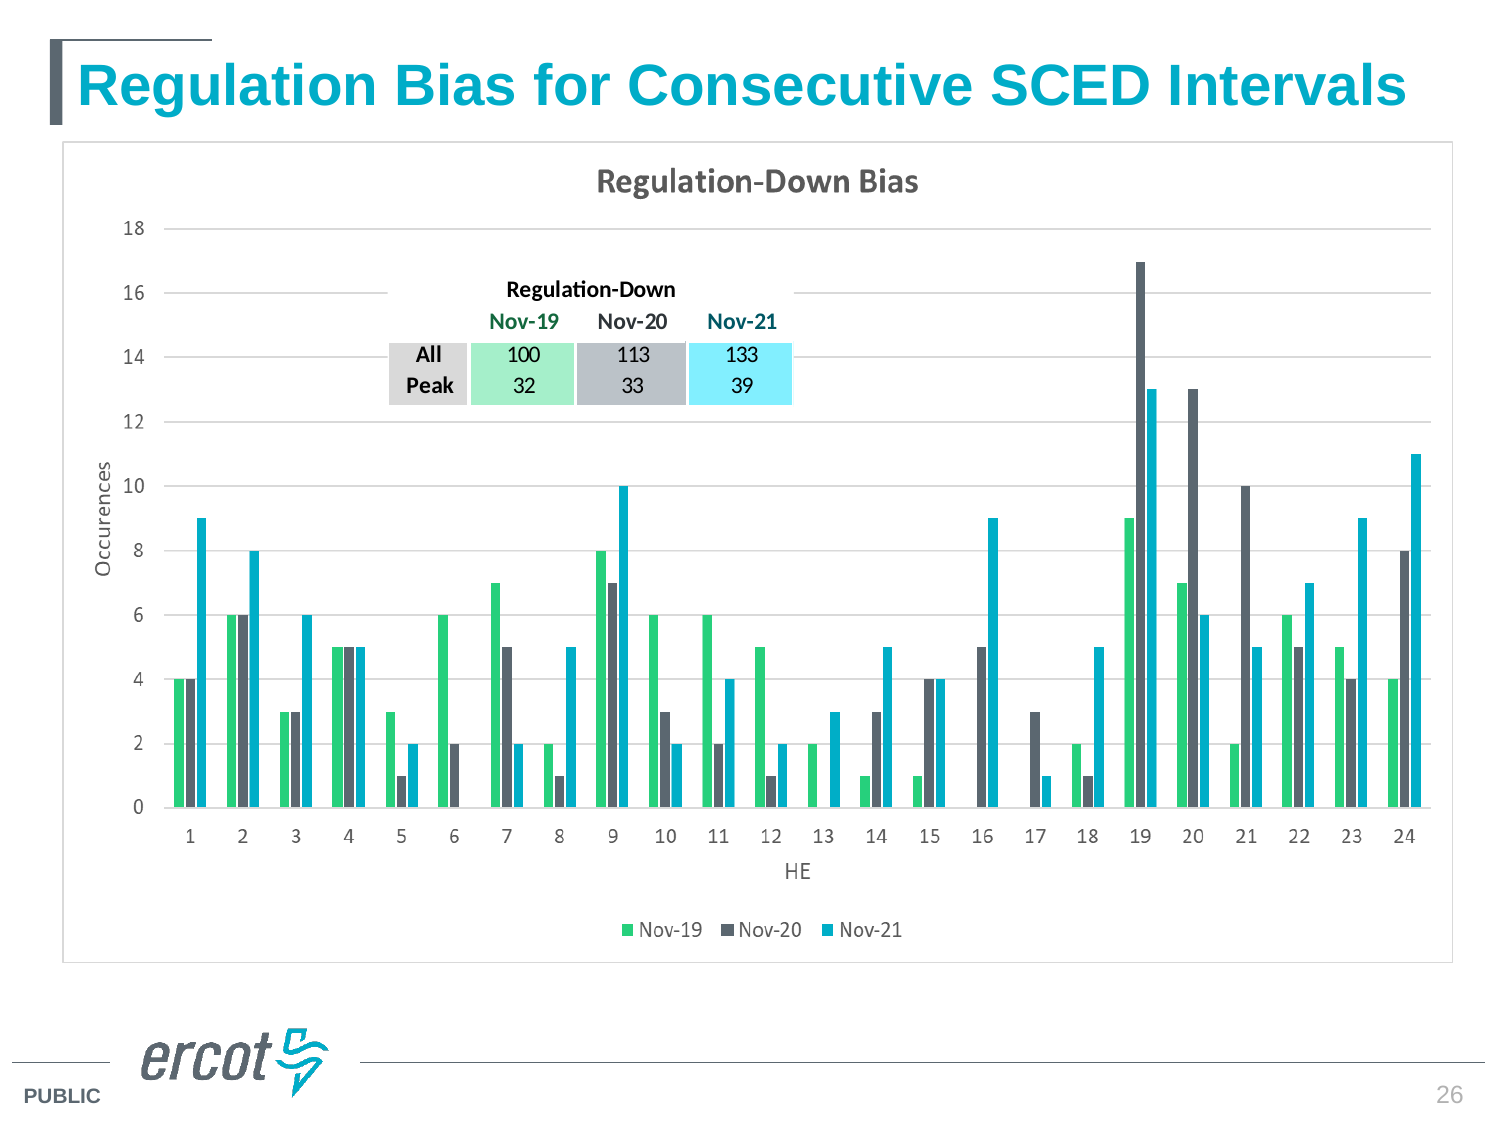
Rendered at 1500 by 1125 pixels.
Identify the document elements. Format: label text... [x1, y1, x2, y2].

title Regulation Bias for Consecutive SCED Intervals [62, 39, 1450, 125]
picture [62, 141, 1454, 963]
slide_number 26 [1412, 1076, 1488, 1112]
picture [137, 1024, 332, 1100]
